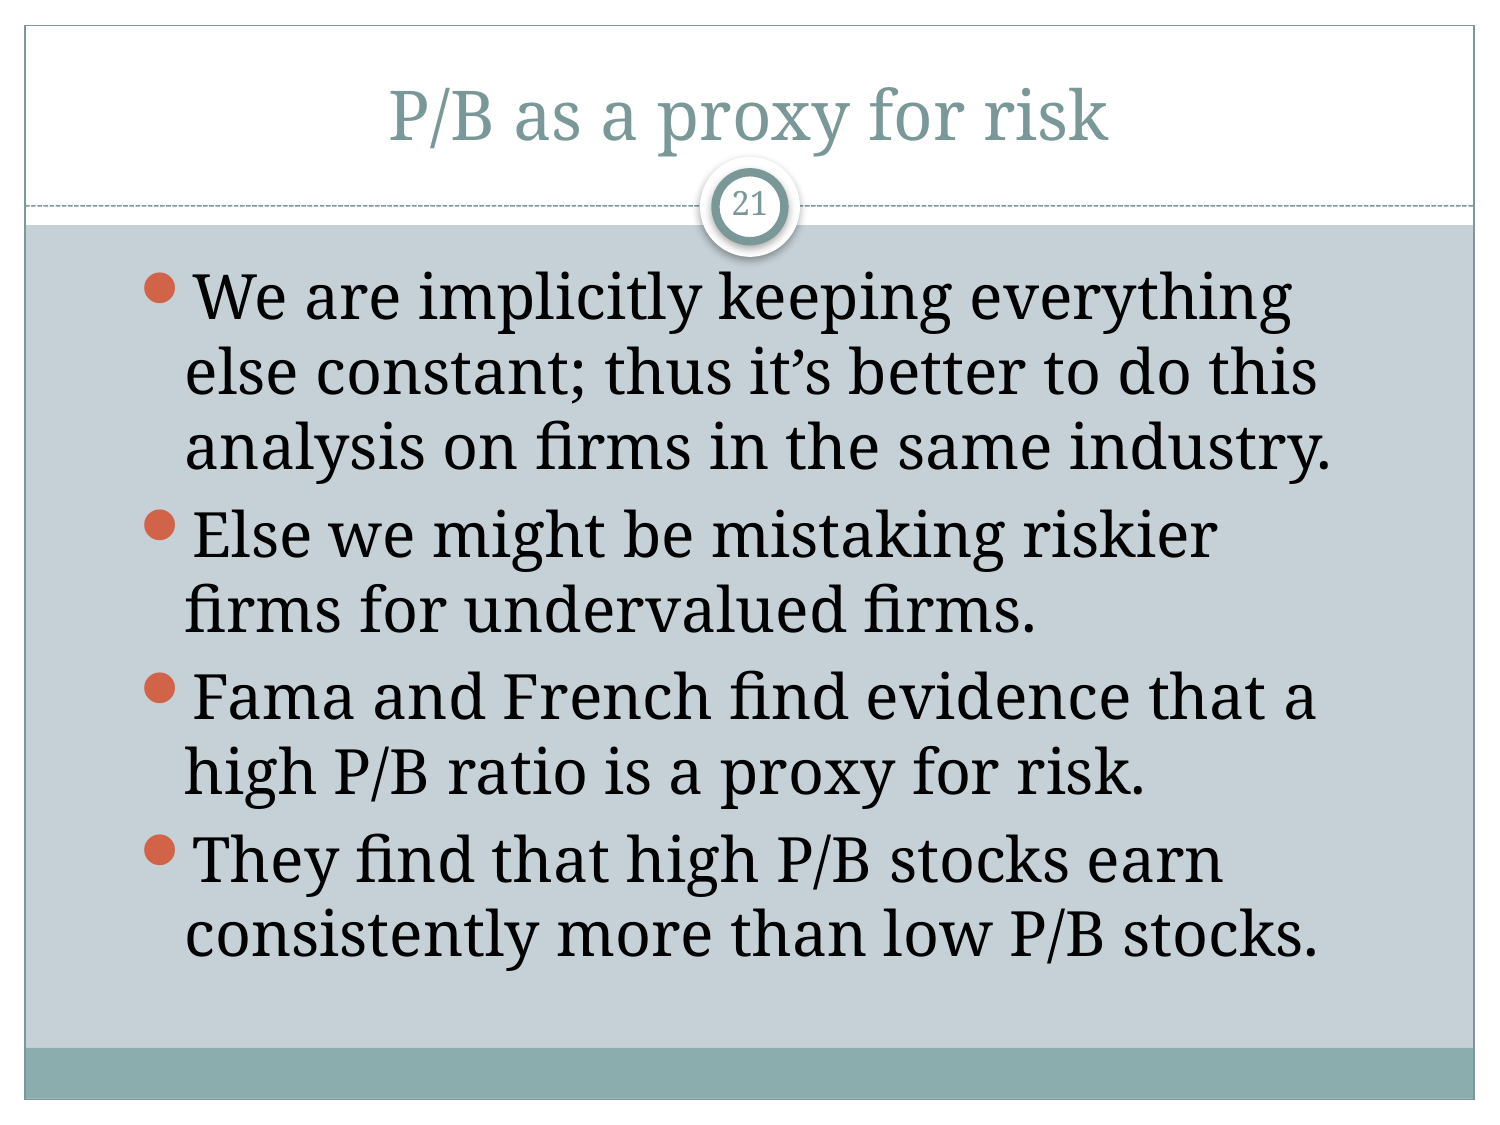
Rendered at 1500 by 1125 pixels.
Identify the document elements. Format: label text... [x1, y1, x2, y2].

title P/B as a proxy for risk [49, 37, 1450, 162]
list We are implicitly keeping everything else constant; thus it’s better to do this analysis on firms in the same industry. Else we might be mistaking riskier firms for undervalued firms. Fama and French find evidence that a high P/B ratio is a proxy for risk. They find that high P/B stocks earn consistently more than low P/B stocks. [125, 249, 1400, 1038]
slide_number 21 [712, 168, 788, 241]
